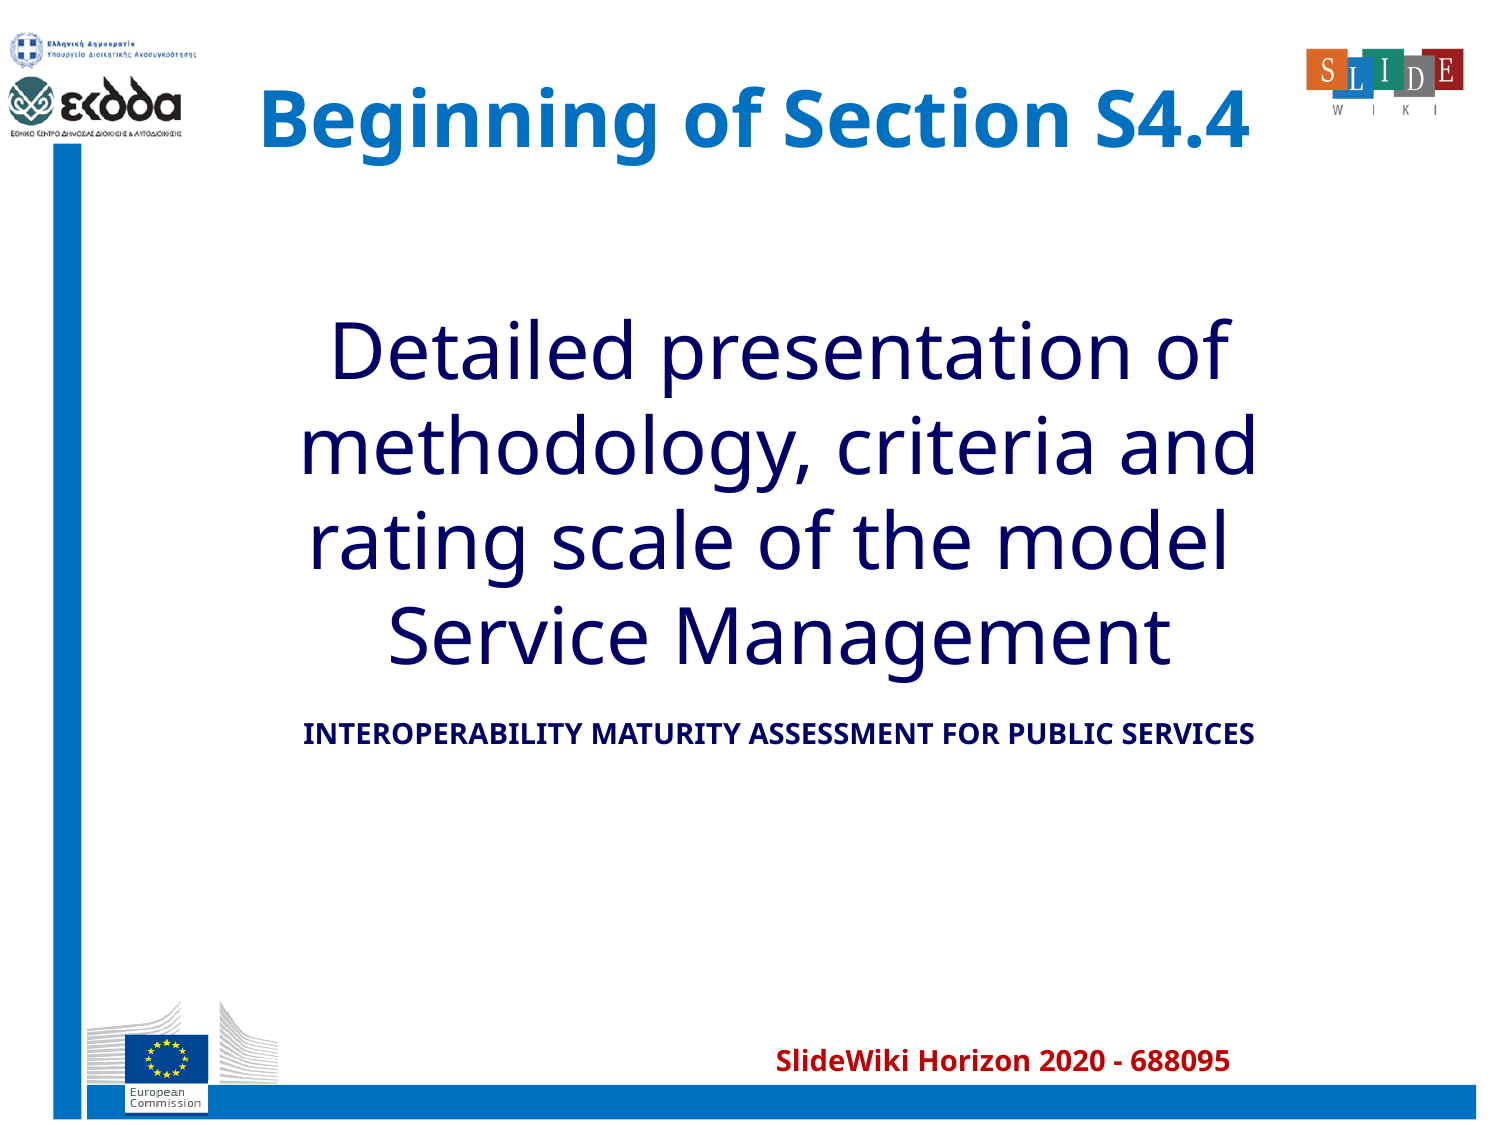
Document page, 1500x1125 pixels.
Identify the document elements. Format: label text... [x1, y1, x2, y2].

title Beginning of Section S4.4 [203, 35, 1306, 197]
picture [1293, 34, 1474, 132]
picture [0, 29, 204, 143]
text_box Detailed presentation of methodology, criteria and rating scale of the model Service Management INTEROPERABILITY MATURITY ASSESSMENT FOR PUBLIC SERVICES [228, 444, 1331, 606]
picture [87, 1001, 278, 1116]
